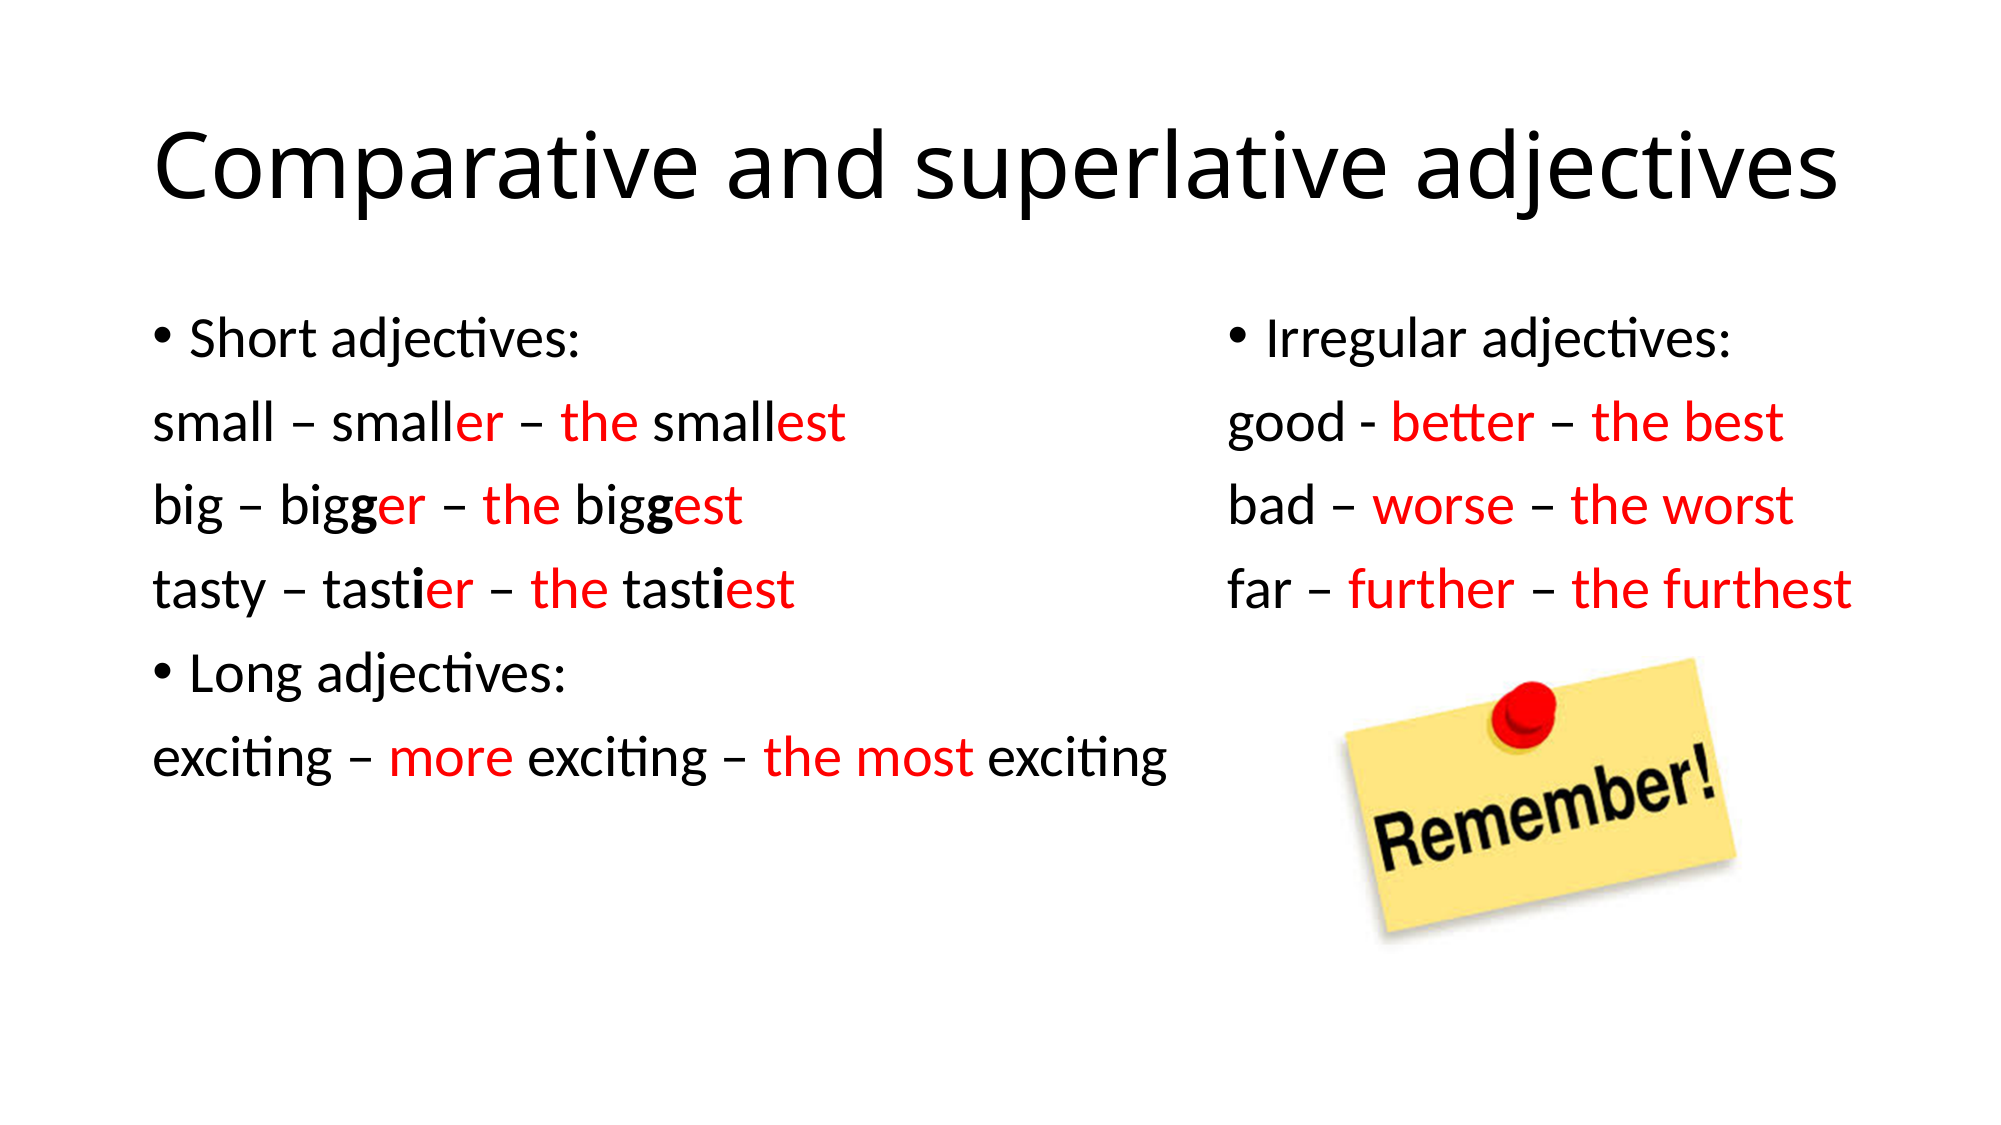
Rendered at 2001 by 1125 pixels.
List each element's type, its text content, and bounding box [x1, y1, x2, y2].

picture [1328, 656, 1745, 954]
title Comparative and superlative adjectives [137, 59, 1863, 278]
list Irregular adjectives: good - better – the best bad – worse – the worst far – further – the furthest [1212, 299, 1963, 1014]
list Short adjectives: small – smaller – the smallest big – bigger – the biggest tasty – tastier – the tastiest Long adjectives: exciting – more exciting – the most exciting [137, 299, 1192, 1014]
